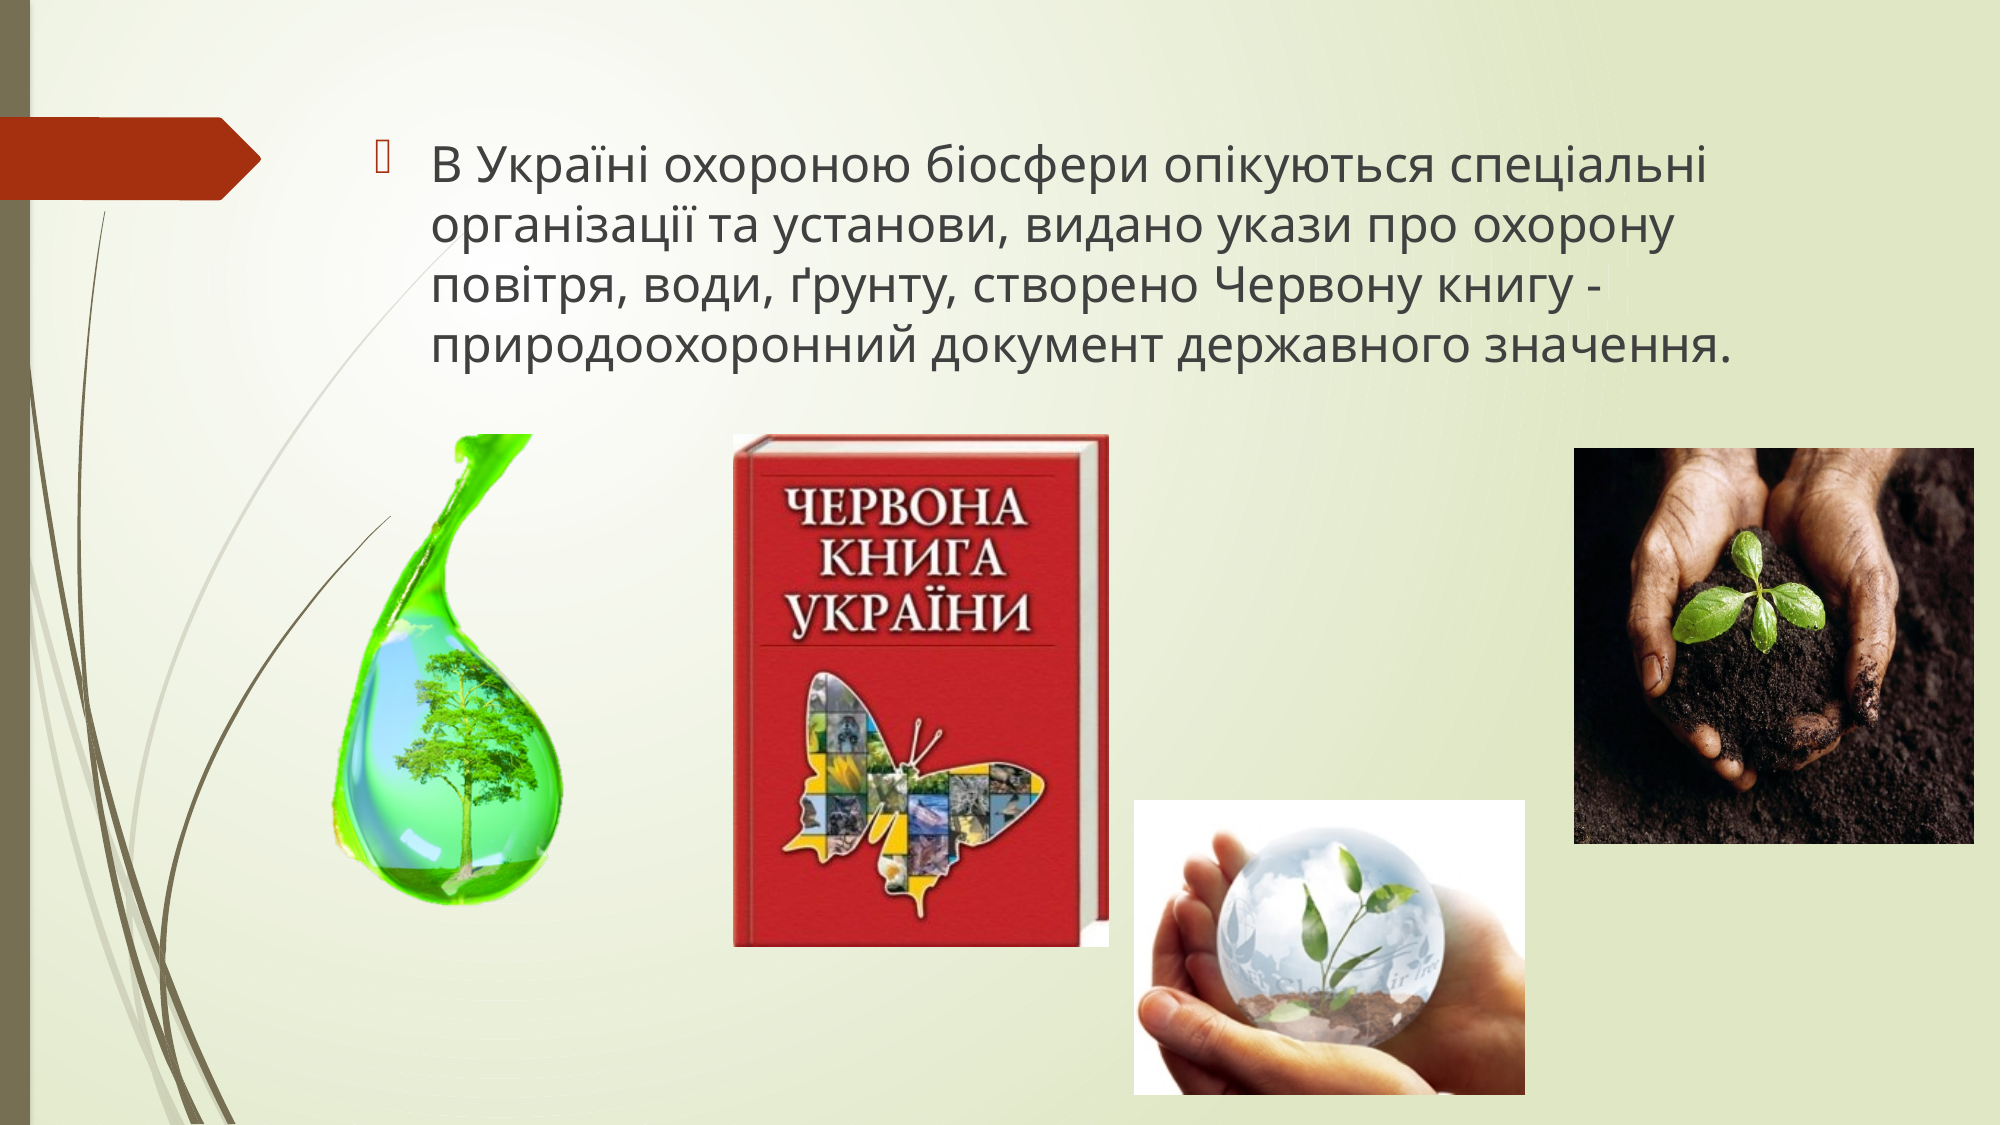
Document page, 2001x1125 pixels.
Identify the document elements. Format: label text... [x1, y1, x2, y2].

picture [1133, 800, 1525, 1095]
picture [733, 434, 1110, 947]
list В Україні охороною біосфери опікуються спеціальні організації та установи, видано укази про охорону повітря, води, ґрунту, створено Червону книгу - природоохоронний документ державного значення. [359, 124, 1822, 745]
picture [254, 434, 620, 983]
picture [1574, 448, 1975, 844]
